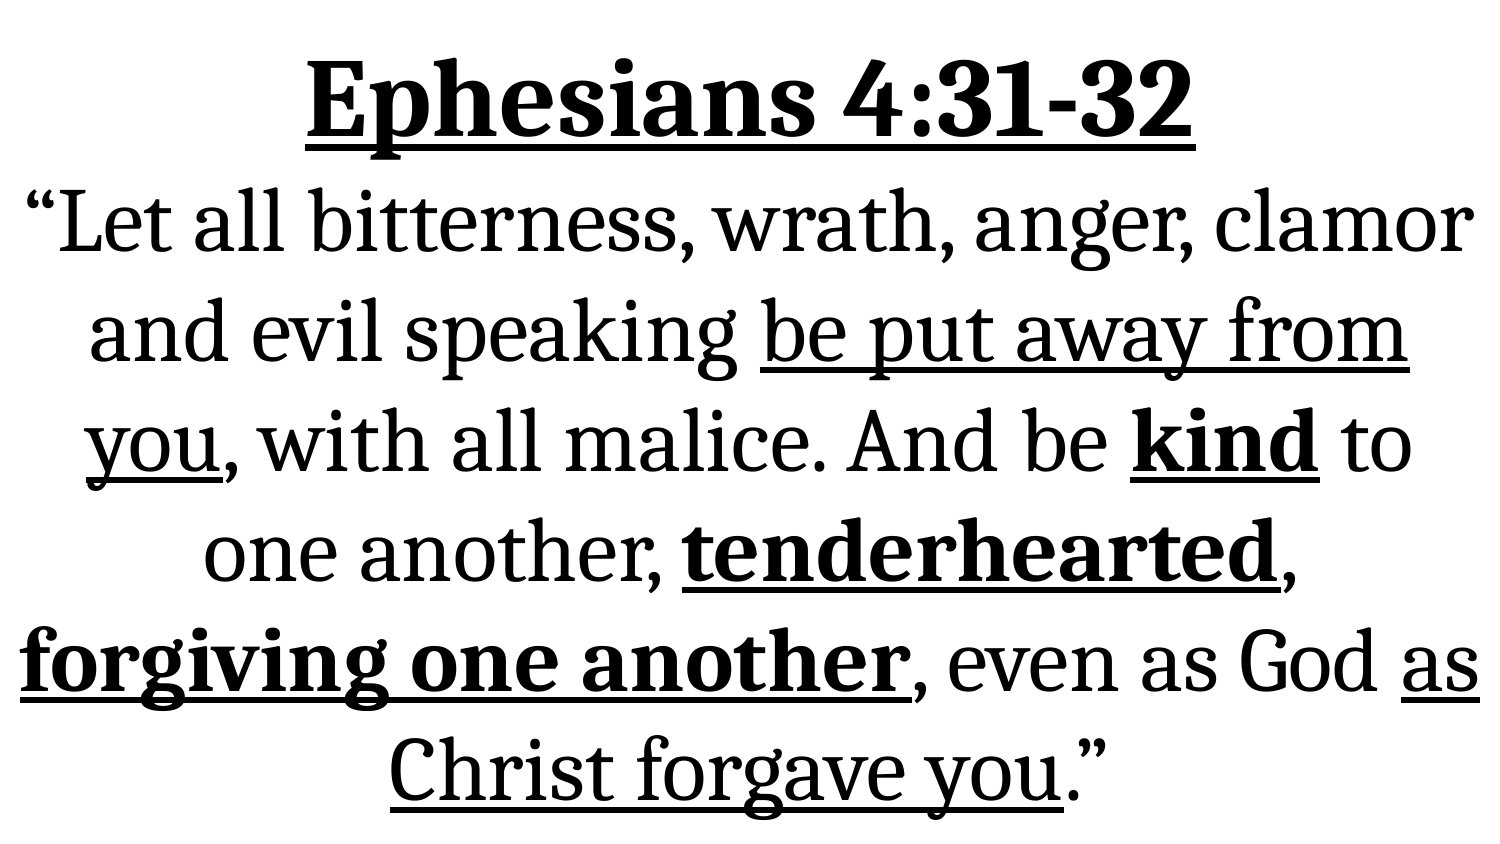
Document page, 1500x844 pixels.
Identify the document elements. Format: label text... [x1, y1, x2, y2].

title Ephesians 4:31-32 “Let all bitterness, wrath, anger, clamor and evil speaking be put away from you, with all malice. And be kind to one another, tenderhearted, forgiving one another, even as God as Christ forgave you.” [0, 0, 1500, 844]
